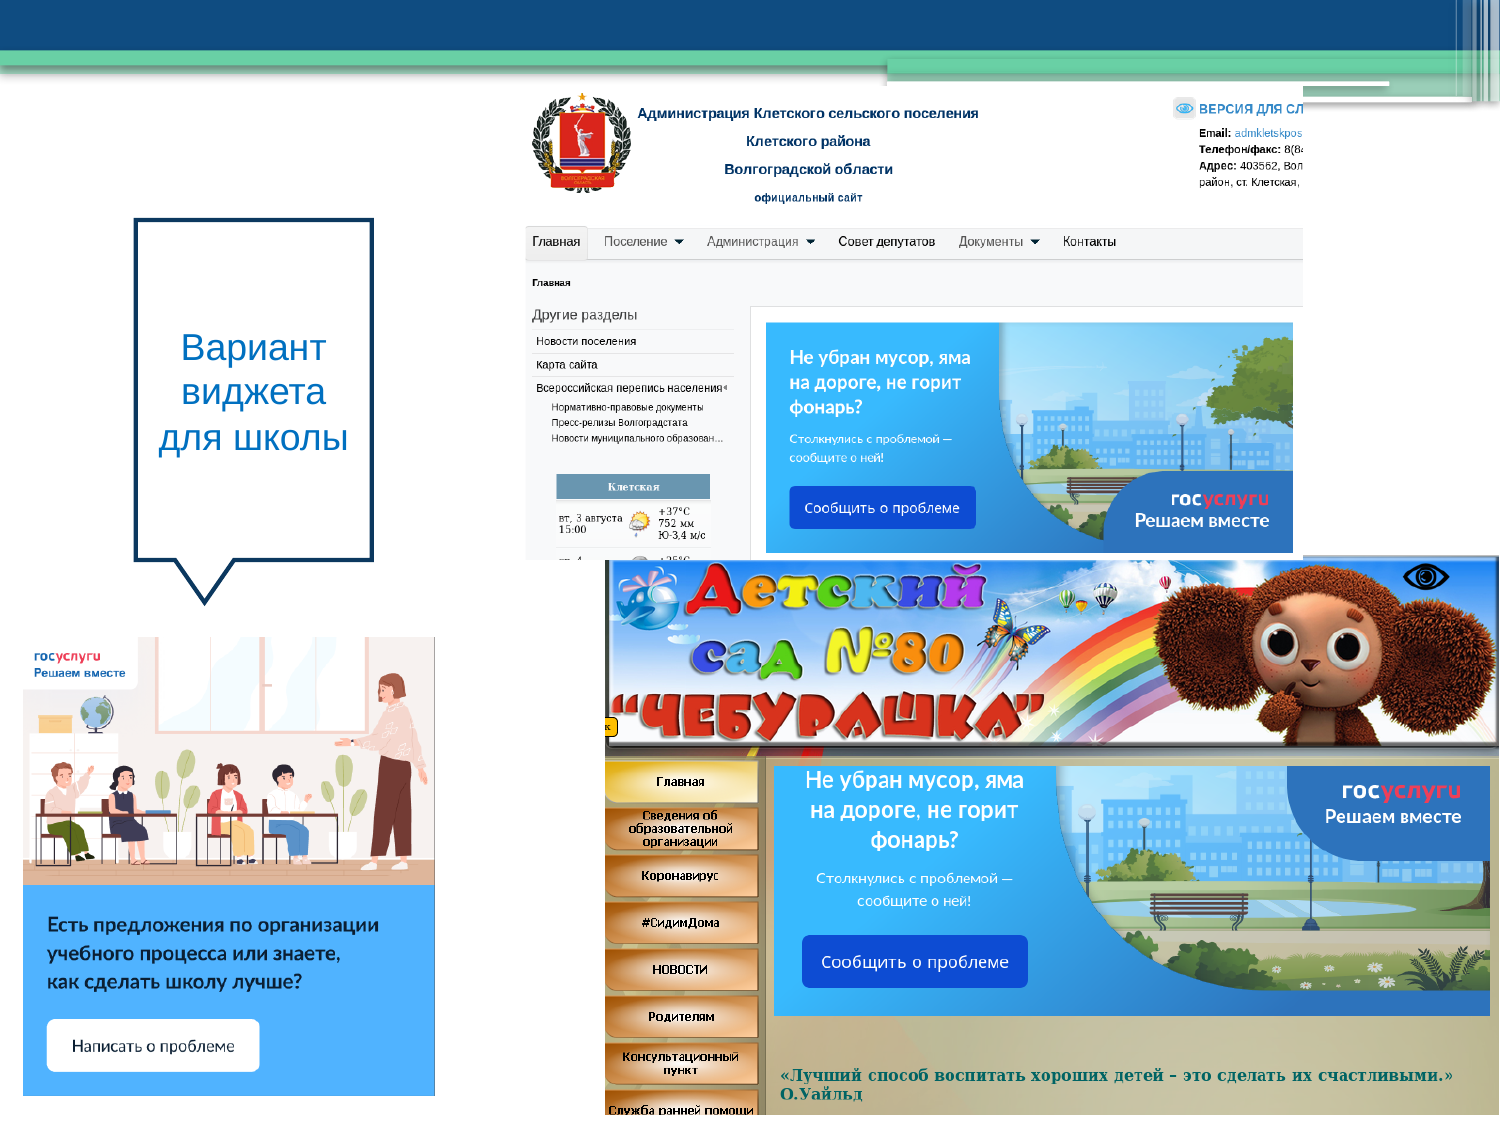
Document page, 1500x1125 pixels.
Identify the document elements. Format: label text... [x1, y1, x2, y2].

picture [525, 86, 1499, 1115]
picture [23, 637, 435, 1097]
text_box Вариант виджета для школы [133, 217, 374, 607]
